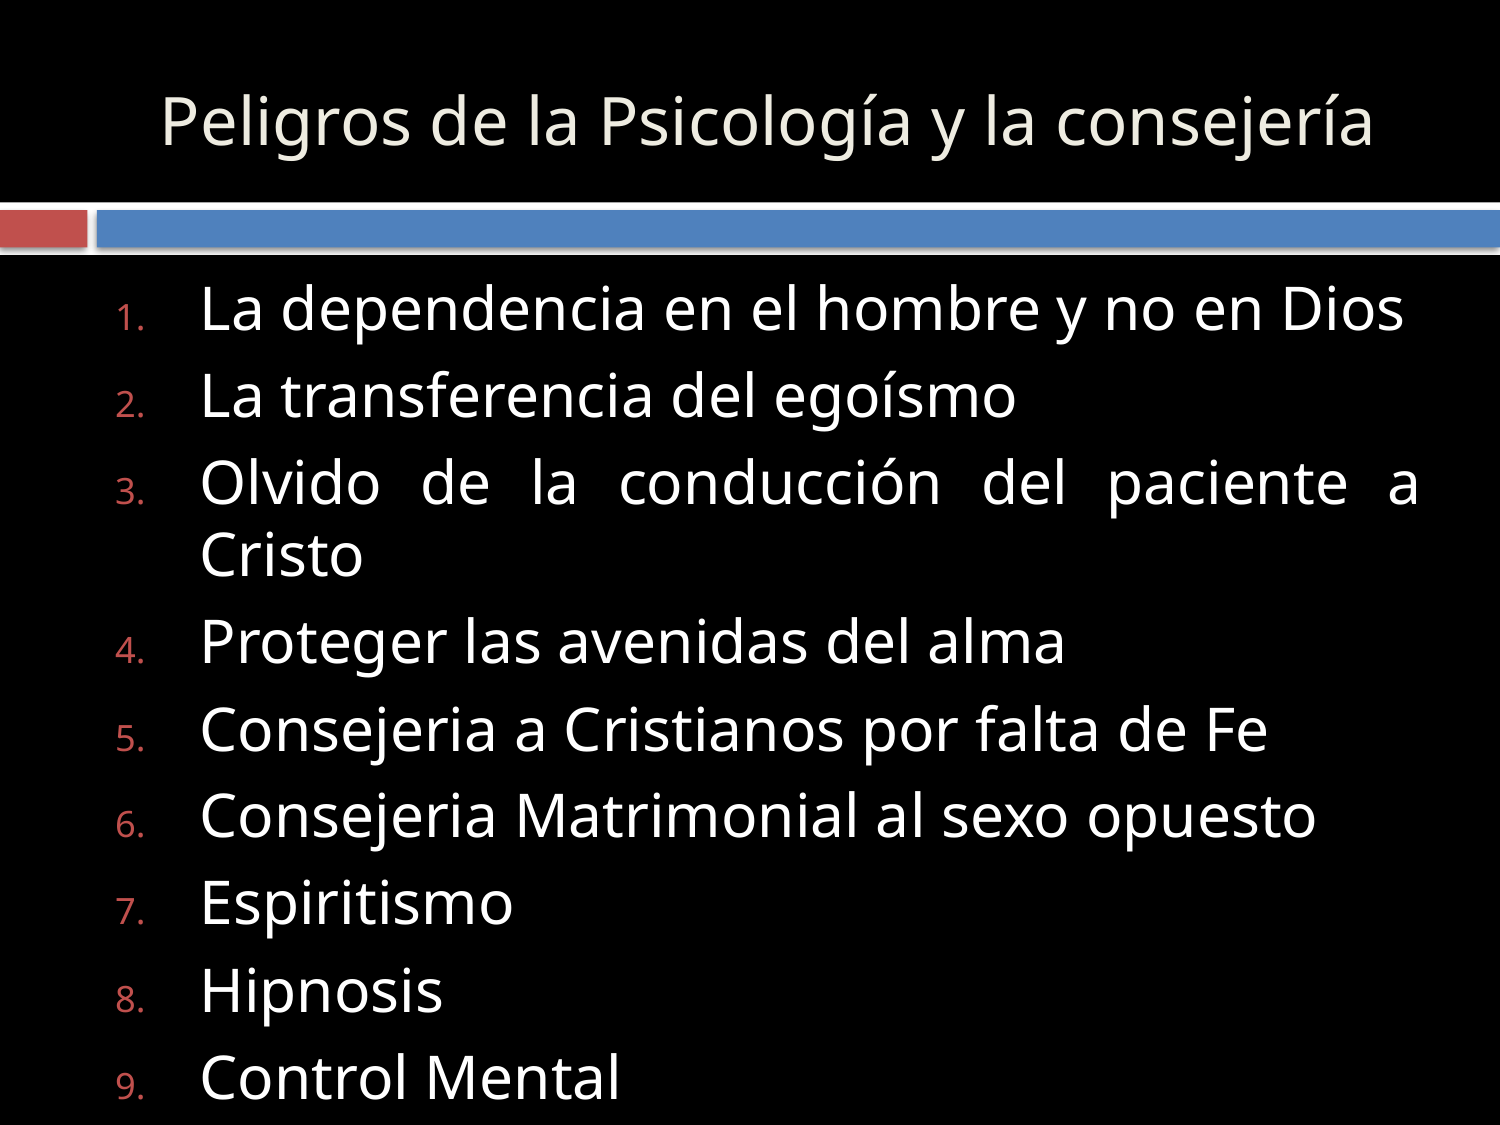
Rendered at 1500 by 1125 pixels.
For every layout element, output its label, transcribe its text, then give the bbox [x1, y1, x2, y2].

list La dependencia en el hombre y no en Dios La transferencia del egoísmo Olvido de la conducción del paciente a Cristo Proteger las avenidas del alma Consejeria a Cristianos por falta de Fe Consejeria Matrimonial al sexo opuesto Espiritismo Hipnosis Control Mental [100, 262, 1438, 1088]
title Peligros de la Psicología y la consejería [100, 37, 1438, 200]
